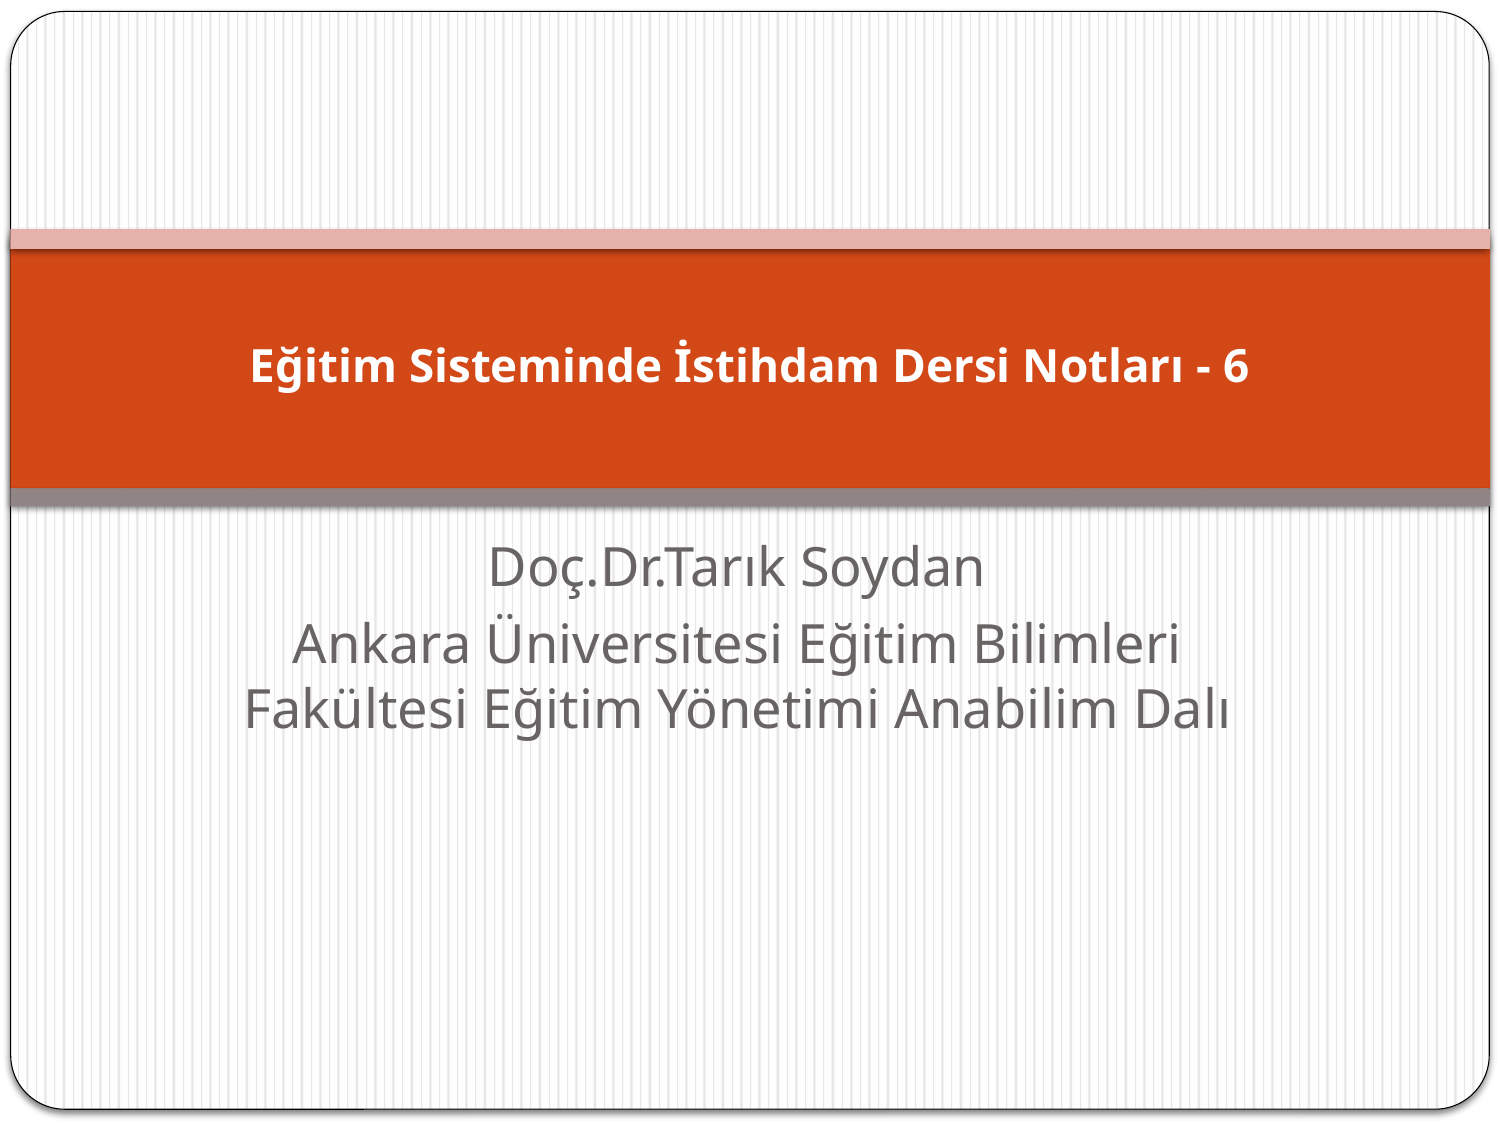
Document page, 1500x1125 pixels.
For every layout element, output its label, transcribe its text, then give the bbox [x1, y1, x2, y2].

subtitle Doç.Dr.Tarık Soydan Ankara Üniversitesi Eğitim Bilimleri Fakültesi Eğitim Yönetimi Anabilim Dalı [212, 525, 1263, 788]
title Eğitim Sisteminde İstihdam Dersi Notları - 6 [75, 247, 1425, 489]
